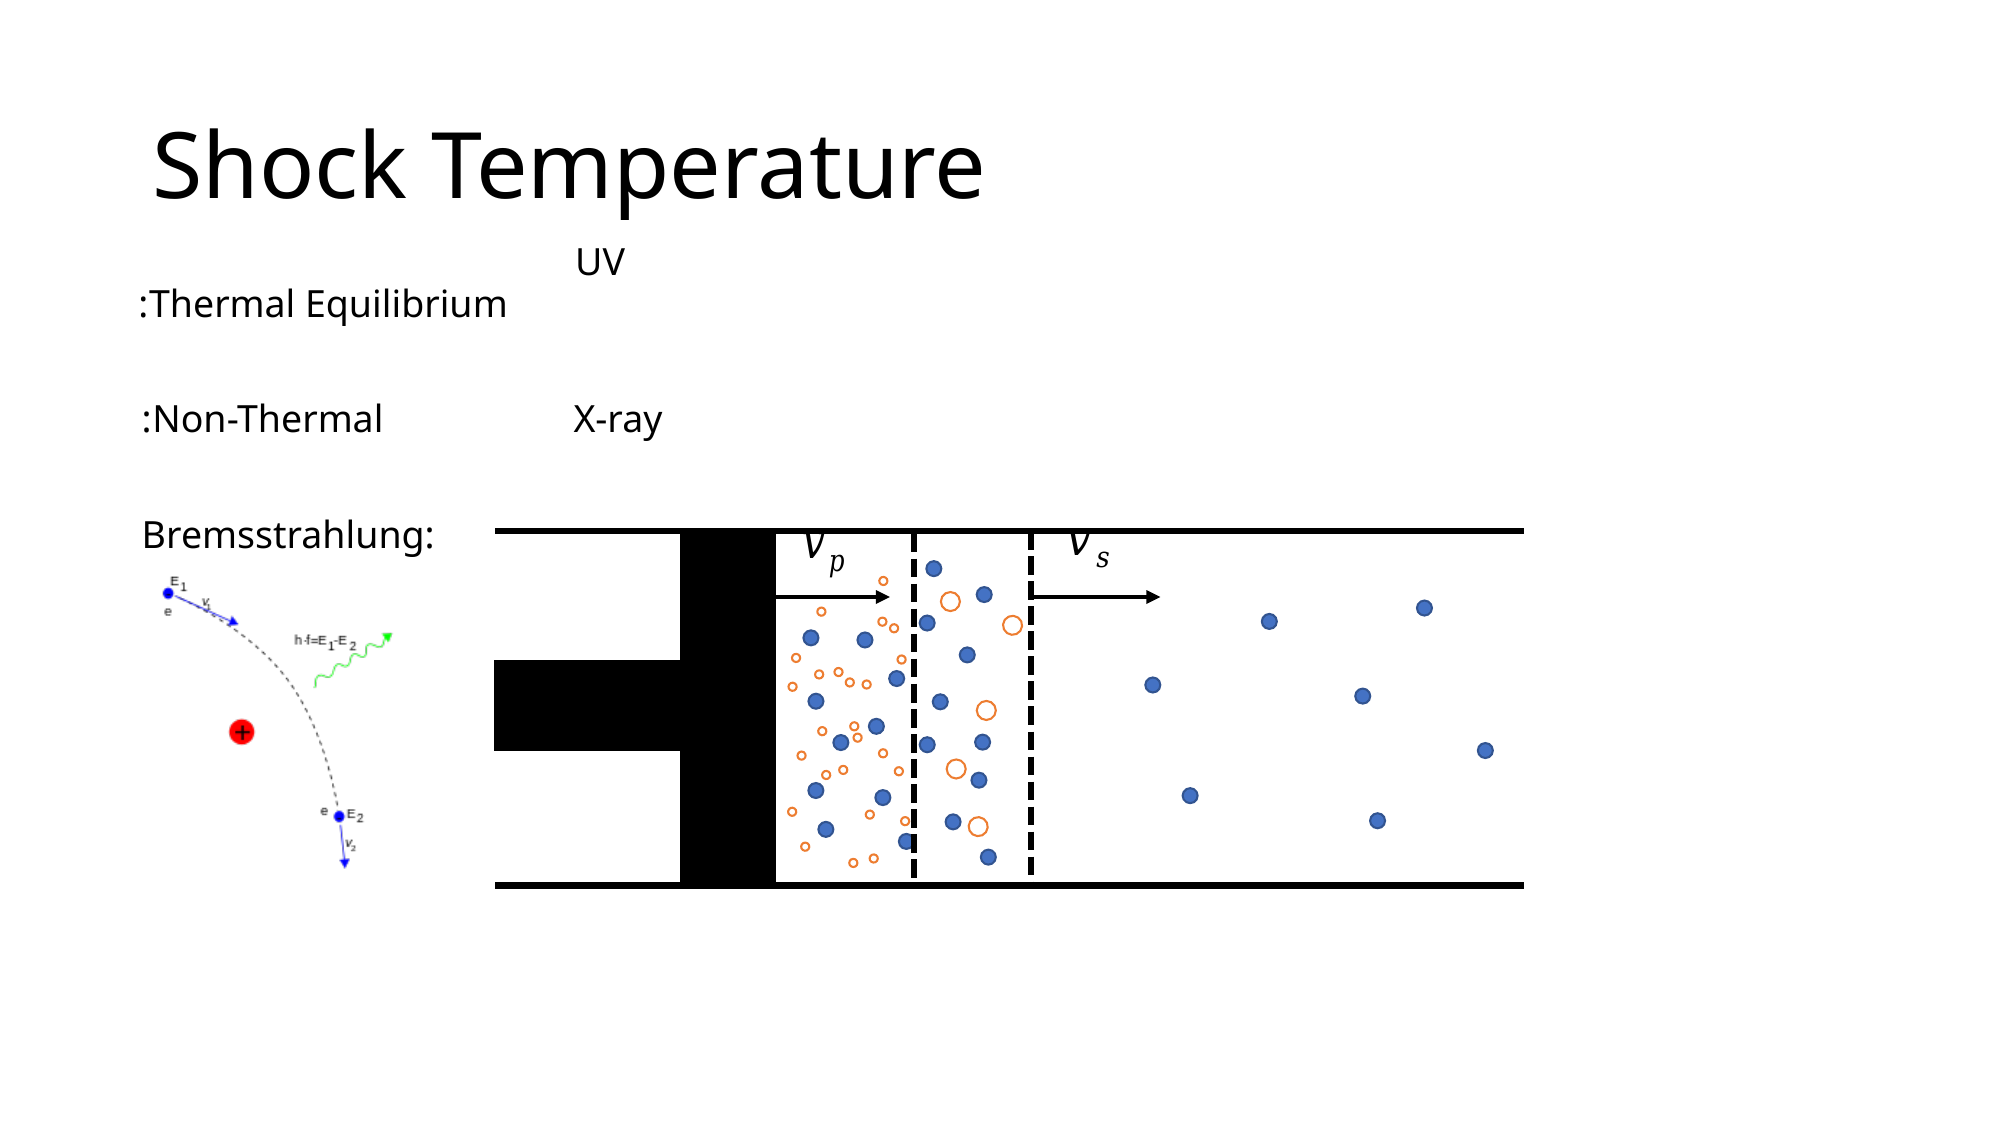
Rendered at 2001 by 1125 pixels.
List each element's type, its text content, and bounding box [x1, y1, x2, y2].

title Shock Temperature [137, 59, 1863, 278]
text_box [0, 230, 1770, 344]
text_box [137, 503, 440, 876]
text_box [0, 388, 1902, 449]
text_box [495, 513, 1524, 888]
